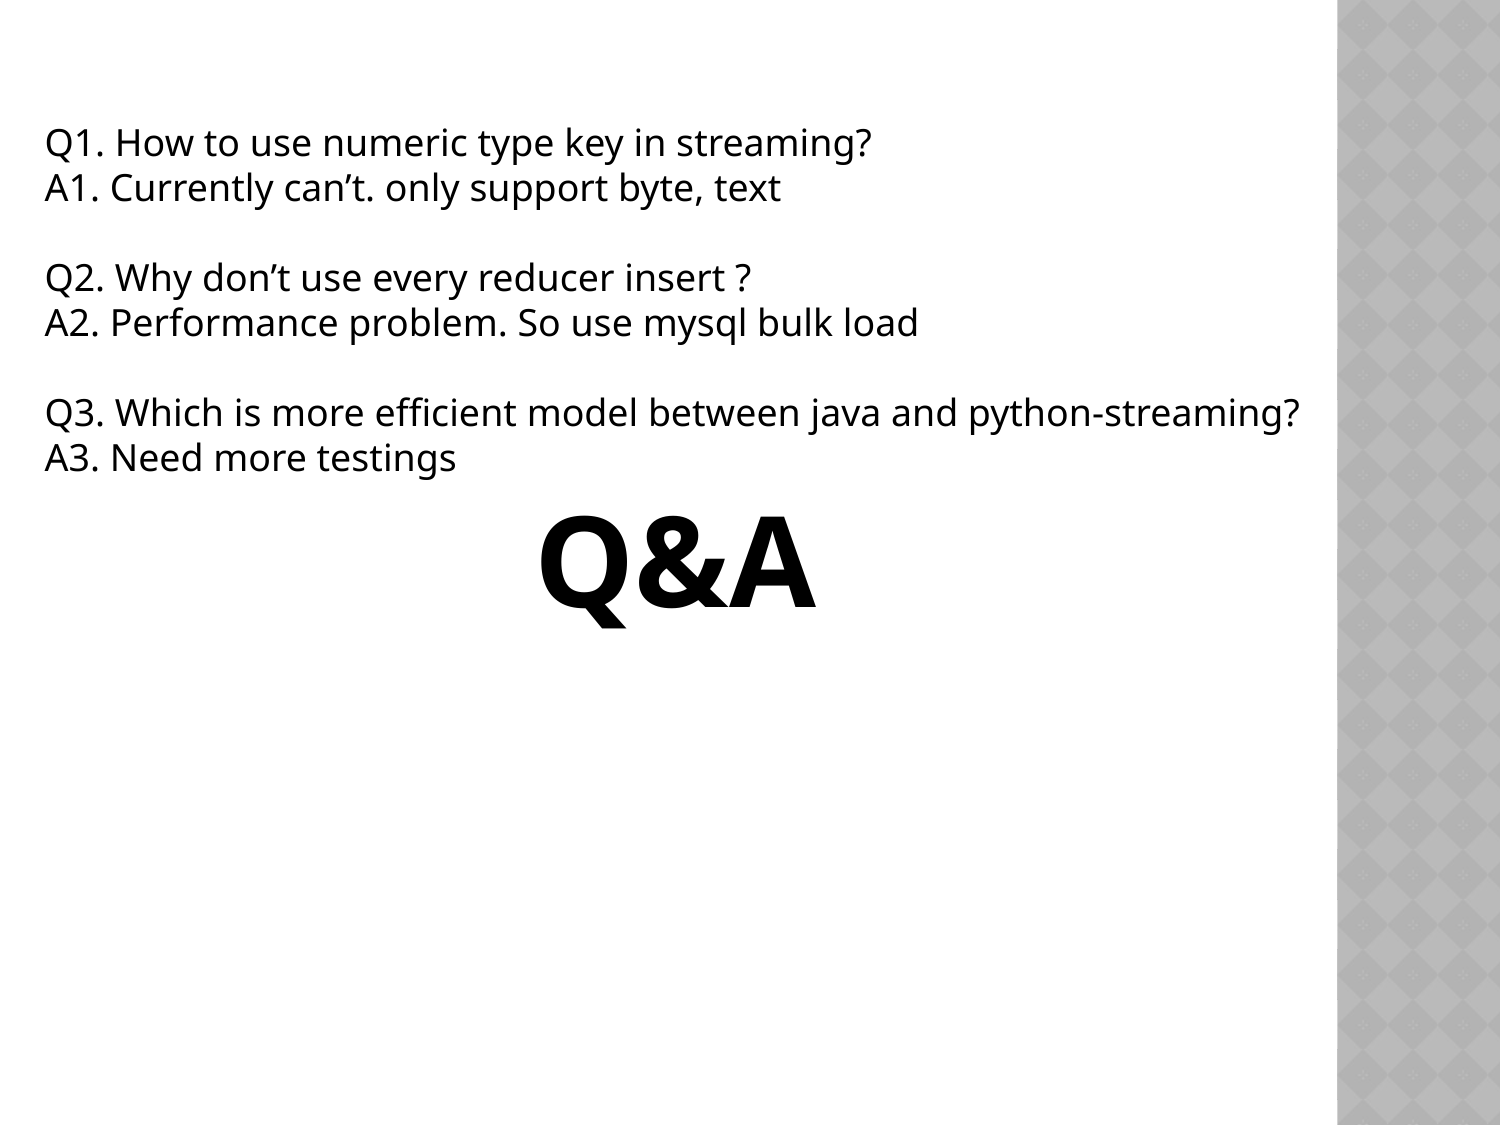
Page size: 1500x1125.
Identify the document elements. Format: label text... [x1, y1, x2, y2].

title Q&A [527, 487, 828, 633]
text_box Q1. How to use numeric type key in streaming? A1. Currently can’t. only support byte, text Q2. Why don’t use every reducer insert ? A2. Performance problem. So use mysql bulk load Q3. Which is more efficient model between java and python-streaming? A3. Need more testings [29, 111, 1316, 487]
